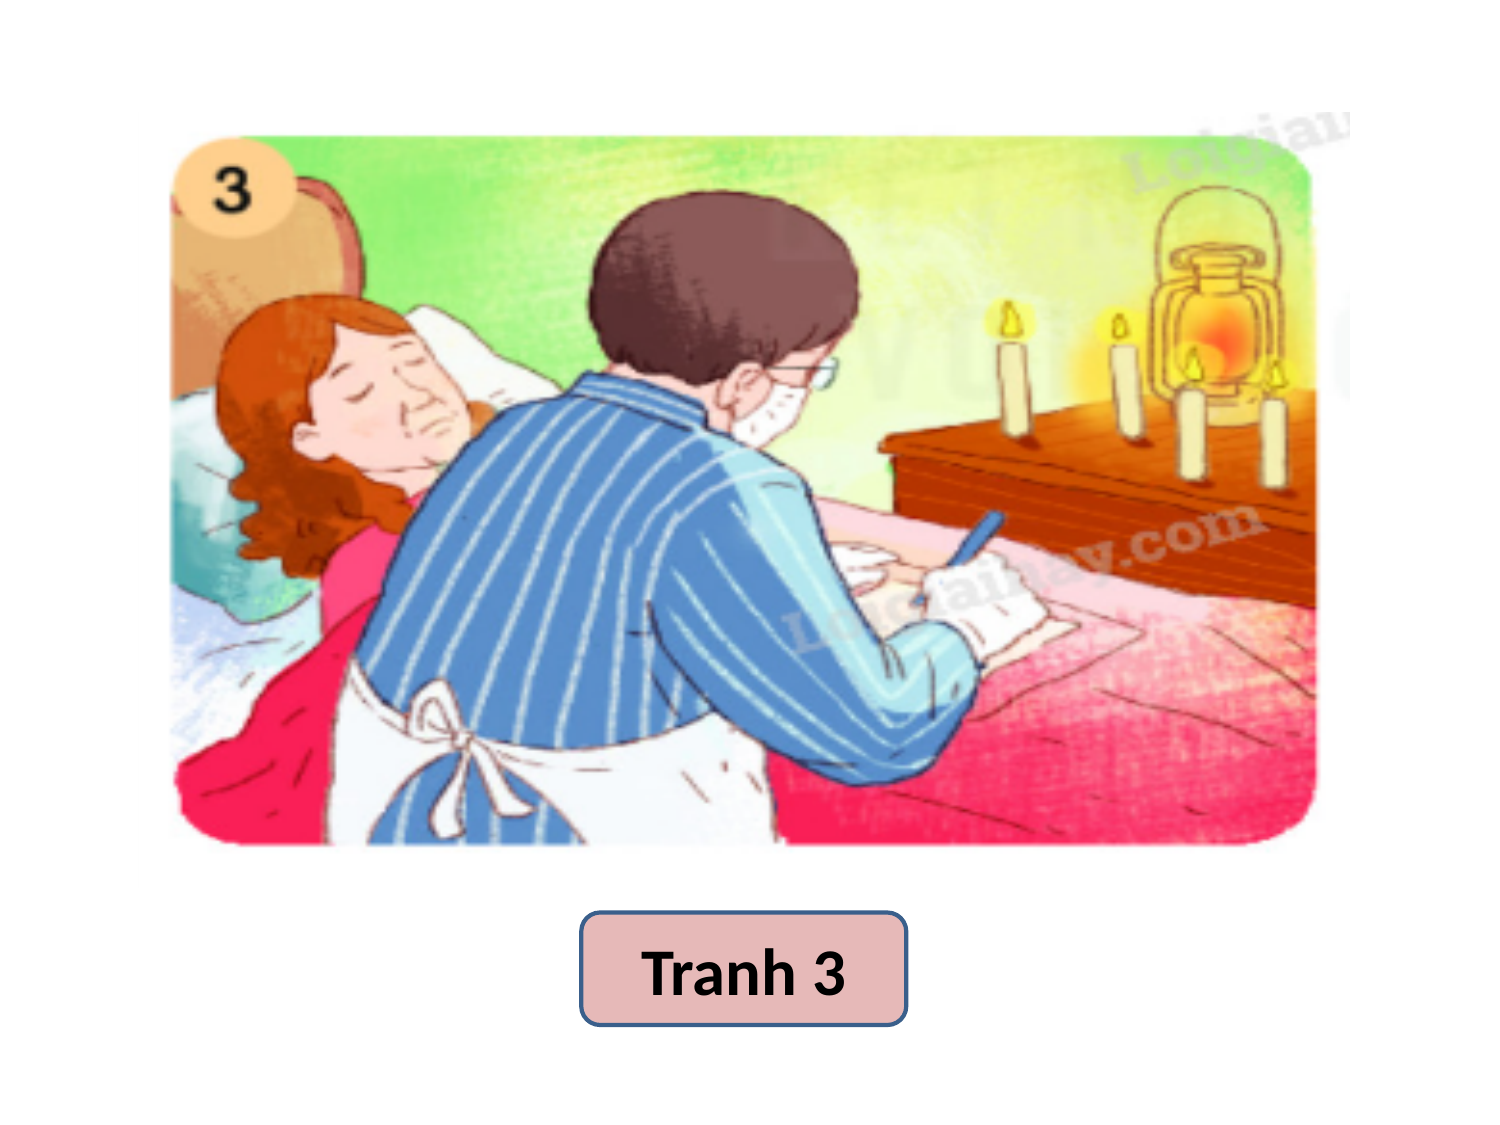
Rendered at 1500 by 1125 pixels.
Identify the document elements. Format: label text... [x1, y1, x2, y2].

picture [137, 112, 1351, 888]
text_box Tranh 3 [579, 910, 909, 1028]
